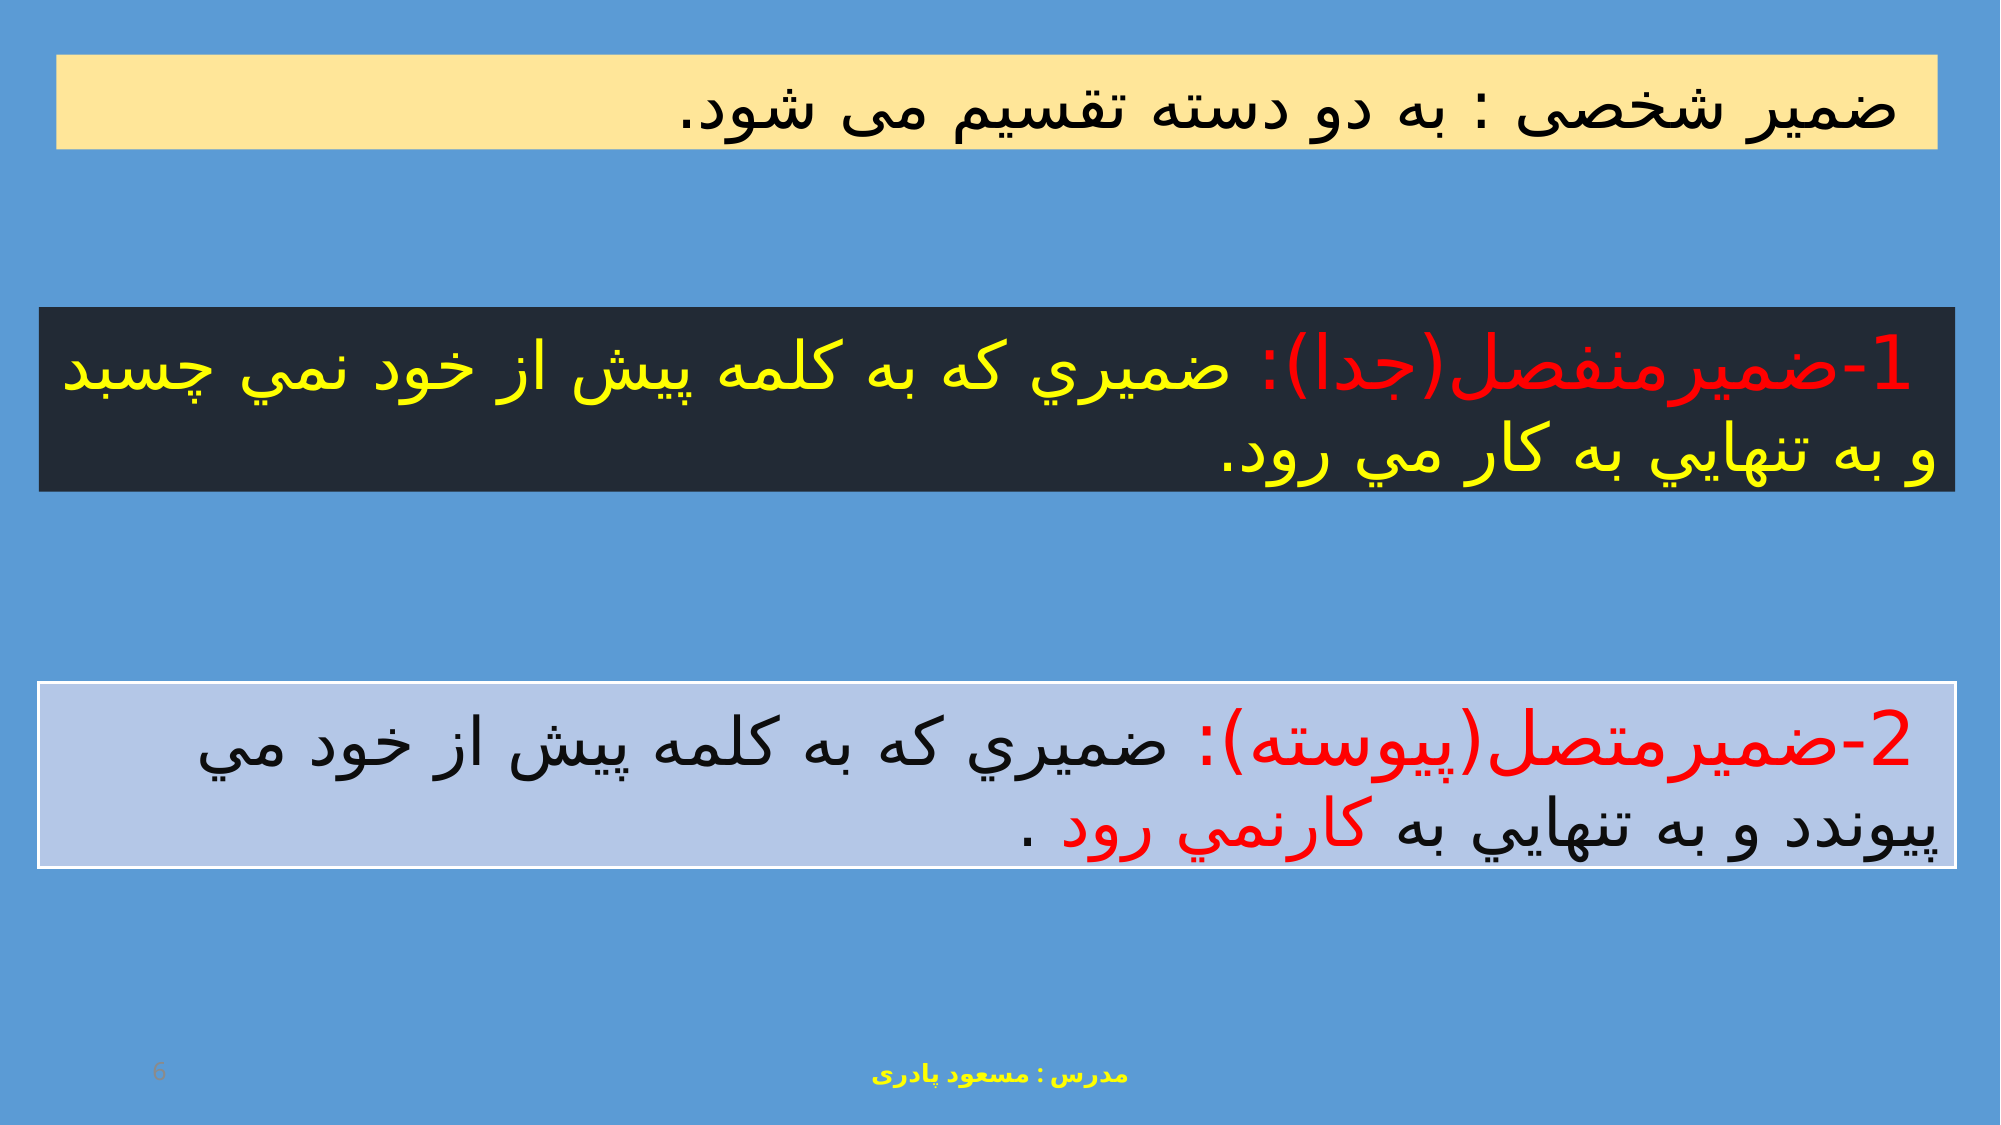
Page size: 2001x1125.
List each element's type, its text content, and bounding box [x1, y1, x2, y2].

slide_number 6 [137, 1042, 588, 1103]
text_box 2-ضمیرمتصل(پیوسته): ضميري كه به كلمه پيش از خود مي پيوندد و به تنهايي به كارنمي رود . [37, 681, 1957, 869]
text_box ضمیر شخصی : به دو دسته تقسیم می شود. [56, 54, 1938, 150]
footer مدرس : مسعود پادری [662, 1042, 1338, 1103]
text_box 1-ضمیرمنفصل(جدا): ضميري كه به كلمه پيش از خود نمي چسبد و به تنهايي به كار مي رود. [38, 307, 1956, 492]
